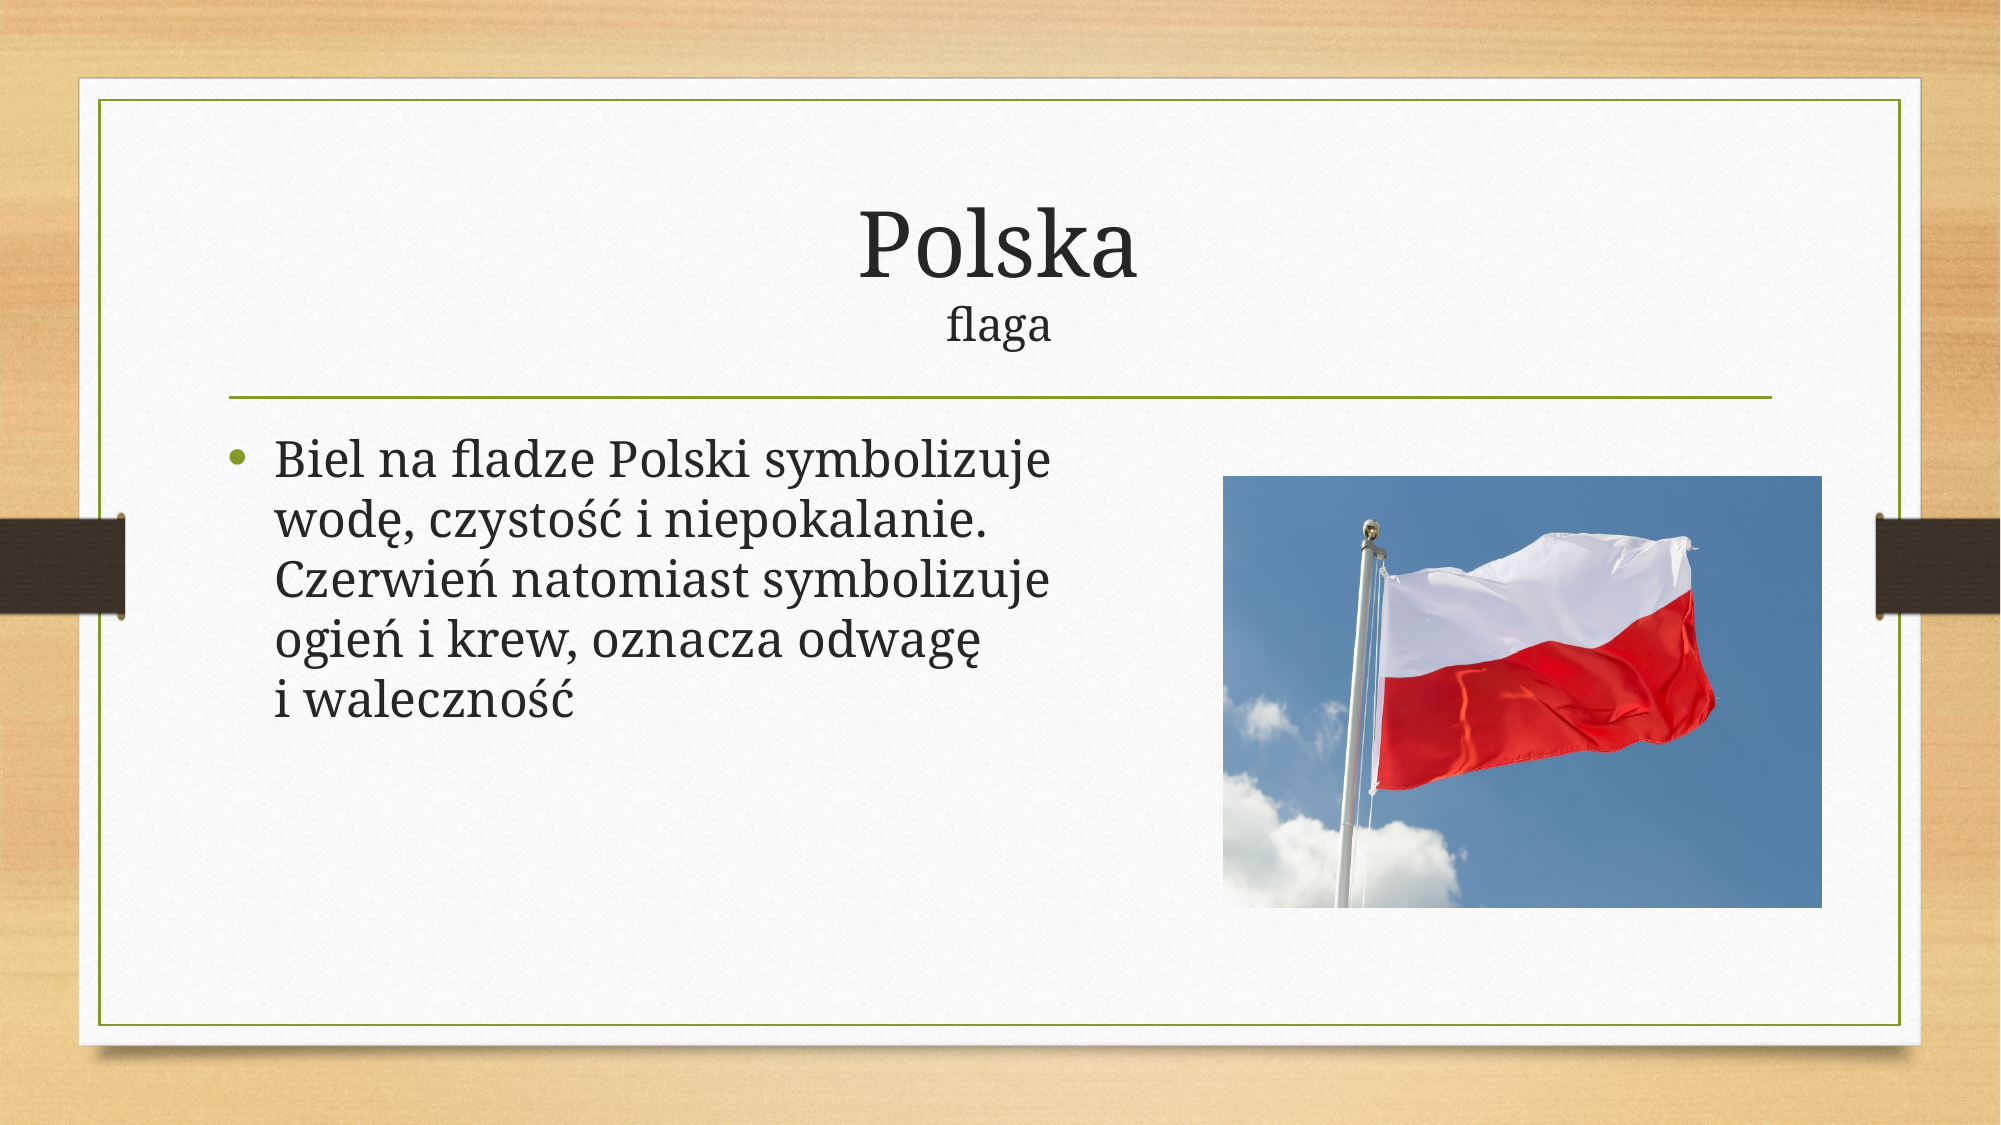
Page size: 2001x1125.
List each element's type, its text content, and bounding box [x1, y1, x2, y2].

title Polska flaga [212, 161, 1788, 375]
list Biel na fladze Polski symbolizuje wodę, czystość i niepokalanie. Czerwień natomiast symbolizuje ogień i krew, oznacza odwagę i waleczność [212, 419, 1155, 964]
picture [0, 0, 2001, 1125]
